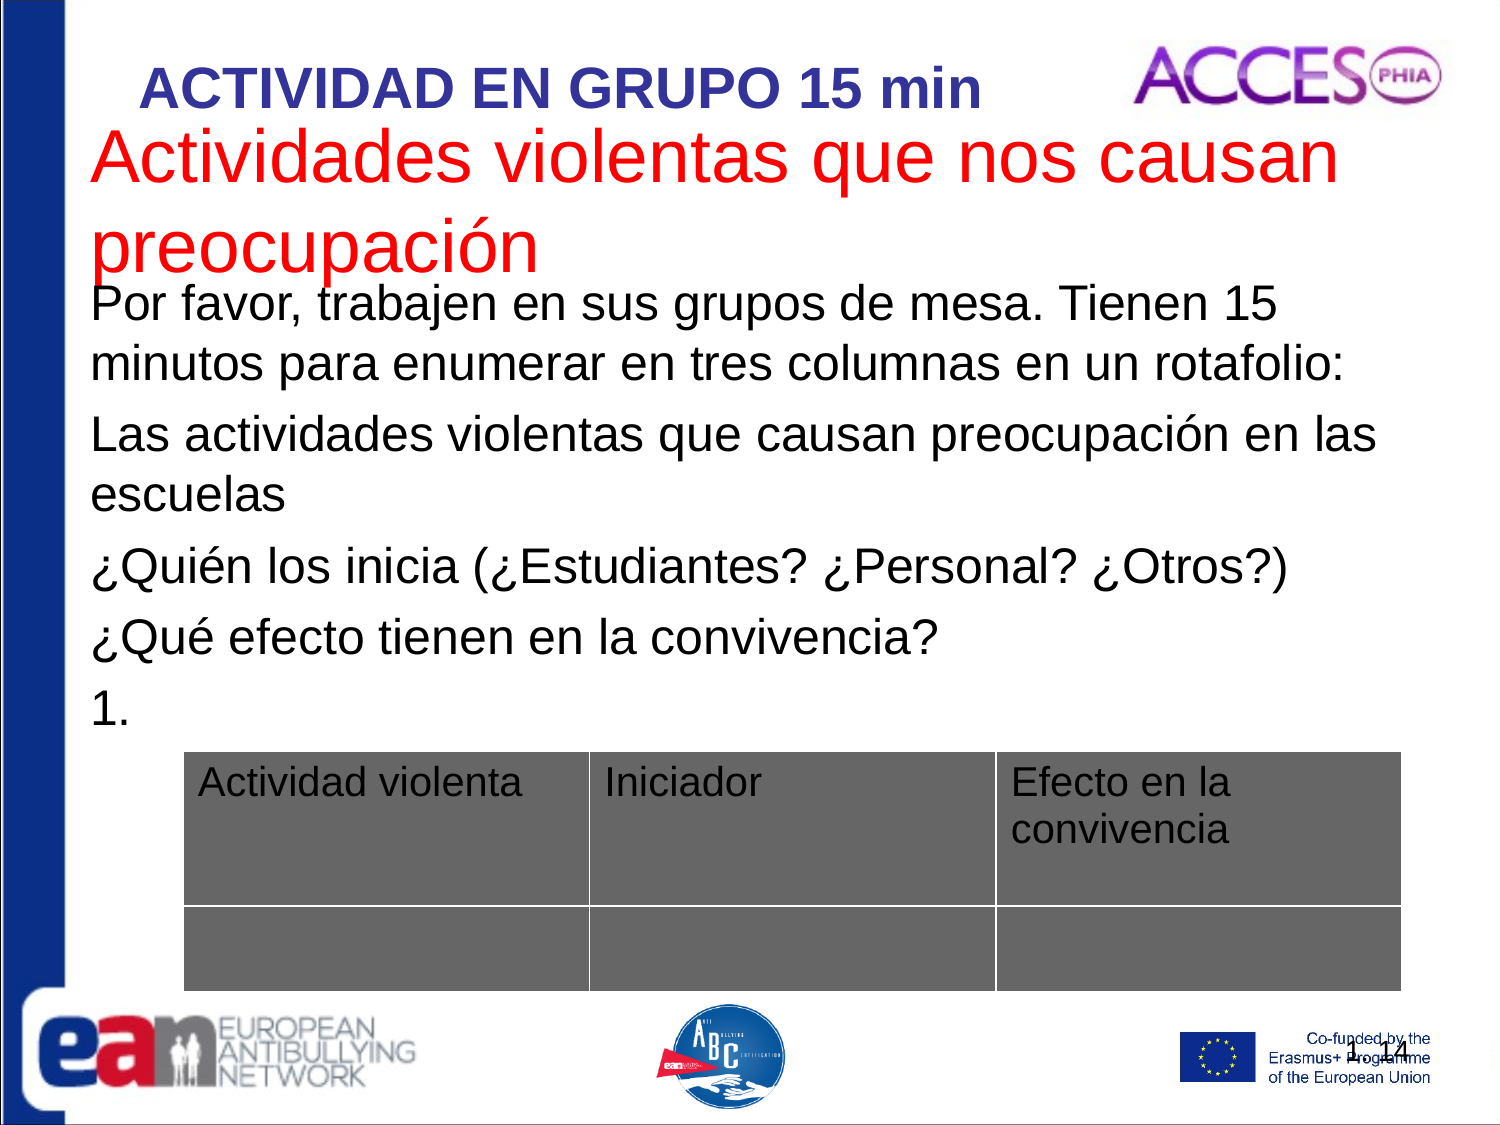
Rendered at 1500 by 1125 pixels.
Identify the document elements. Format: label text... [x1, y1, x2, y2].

table_header Efecto en la convivencia [997, 752, 1401, 905]
slide_number 1. 14 [1074, 1024, 1426, 1103]
title Actividades violentas que nos causan preocupación [75, 99, 1425, 262]
picture [0, 0, 1500, 1125]
list Por favor, trabajen en sus grupos de mesa. Tienen 15 minutos para enumerar en tres columnas en un rotafolio: Las actividades violentas que causan preocupación en las escuelas ¿Quién los inicia (¿Estudiantes? ¿Personal? ¿Otros?) ¿Qué efecto tienen en la convivencia? [75, 262, 1471, 1005]
table_header Iniciador [590, 752, 995, 905]
table_cell [590, 907, 995, 991]
table_header Actividad violenta [184, 752, 589, 905]
text_box ACTIVIDAD EN GRUPO 15 min [123, 42, 1022, 198]
table_cell [184, 907, 589, 991]
table_cell [997, 907, 1401, 991]
